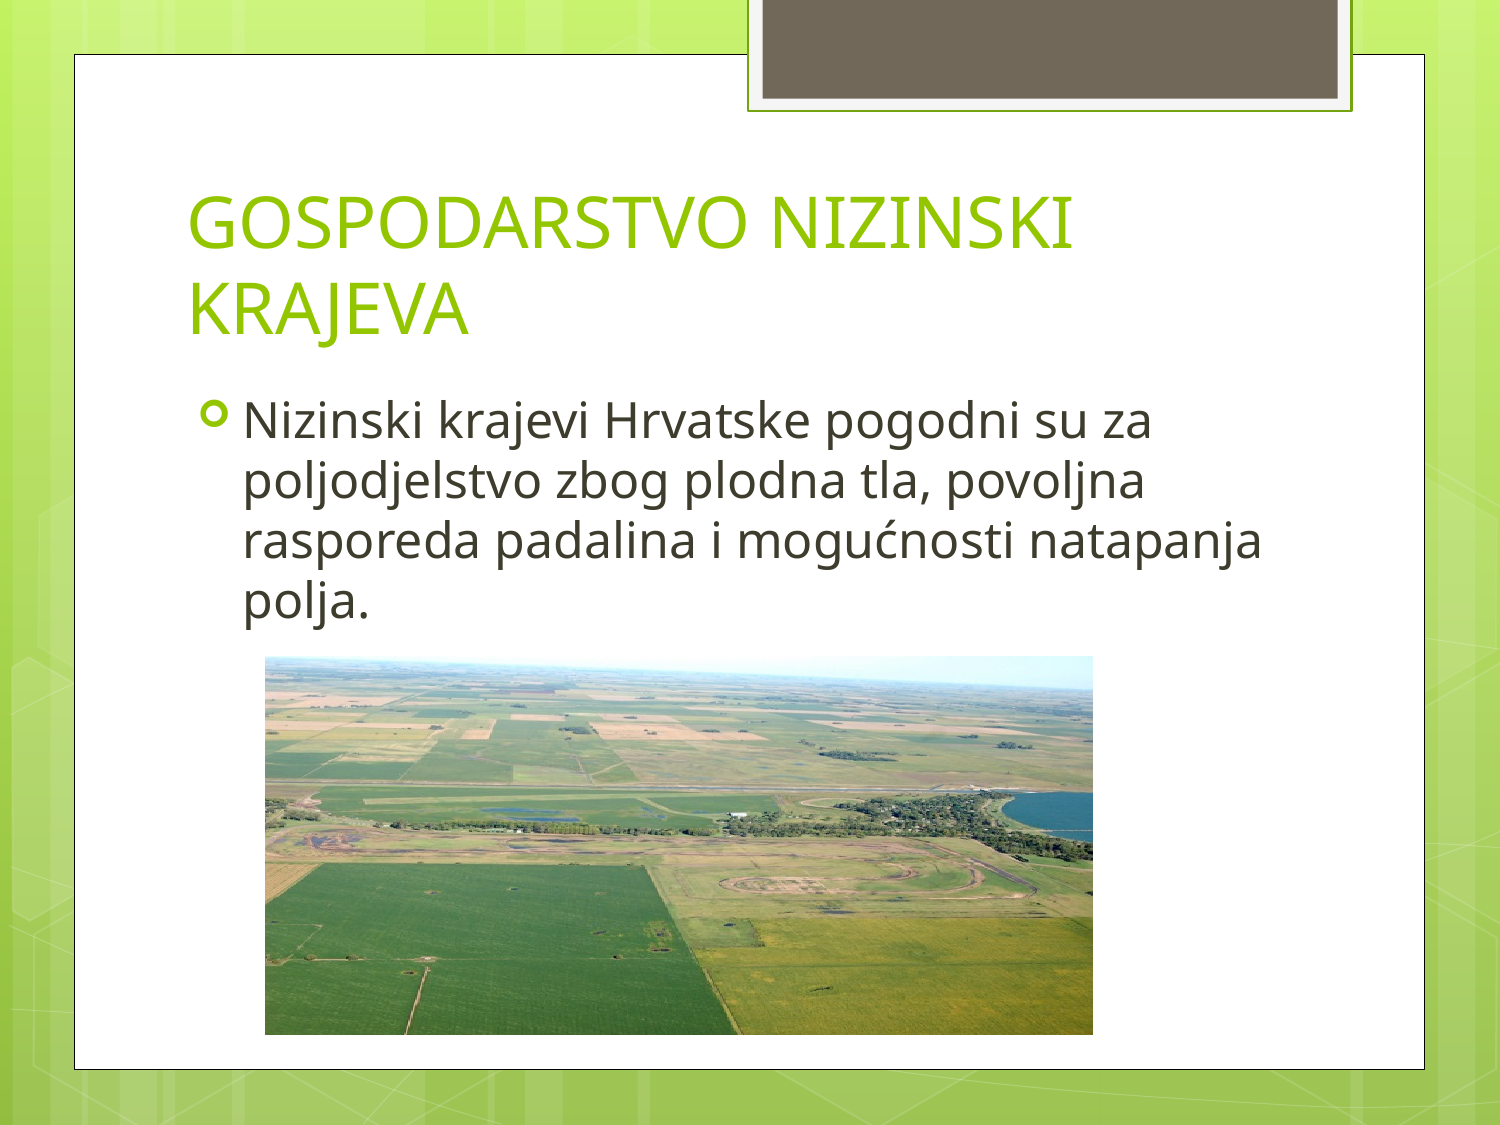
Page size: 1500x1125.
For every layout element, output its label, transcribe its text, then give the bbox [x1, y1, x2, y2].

list Nizinski krajevi Hrvatske pogodni su za poljodjelstvo zbog plodna tla, povoljna rasporeda padalina i mogućnosti natapanja polja. [171, 381, 1283, 957]
title GOSPODARSTVO NIZINSKI KRAJEVA [171, 168, 1324, 357]
picture [265, 656, 1093, 1036]
